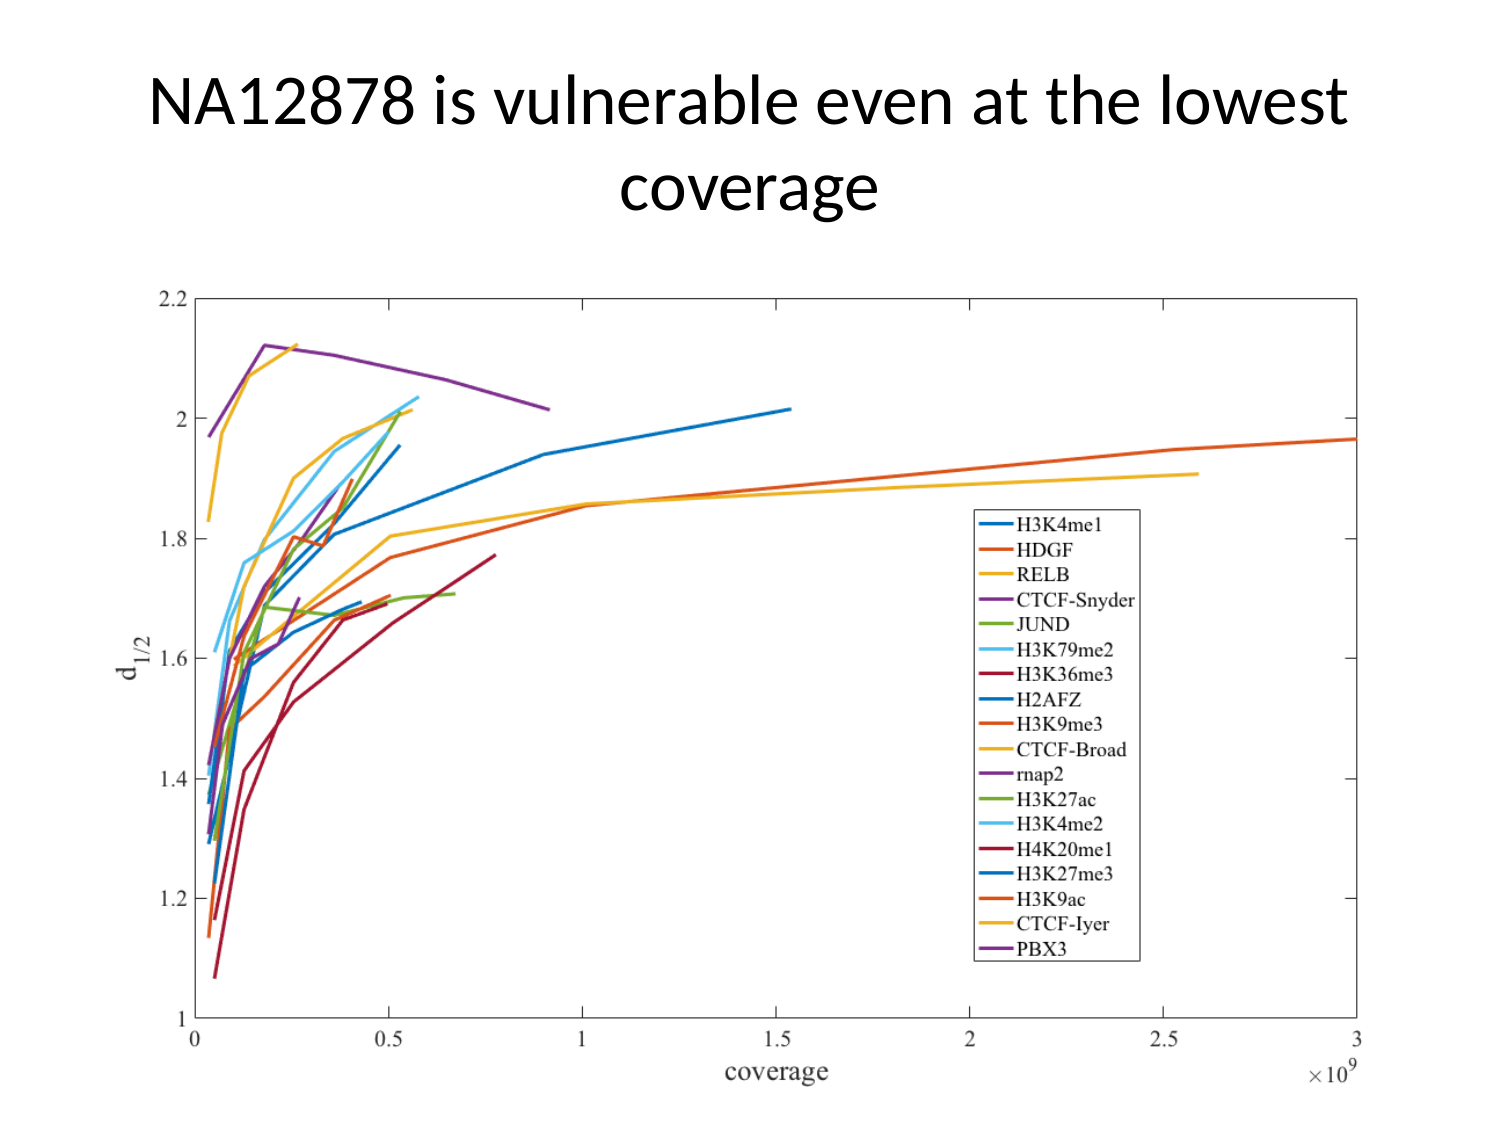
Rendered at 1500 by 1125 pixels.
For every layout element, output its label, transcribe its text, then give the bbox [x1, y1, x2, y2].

title NA12878 is vulnerable even at the lowest coverage [75, 45, 1425, 230]
picture [0, 232, 1500, 1117]
